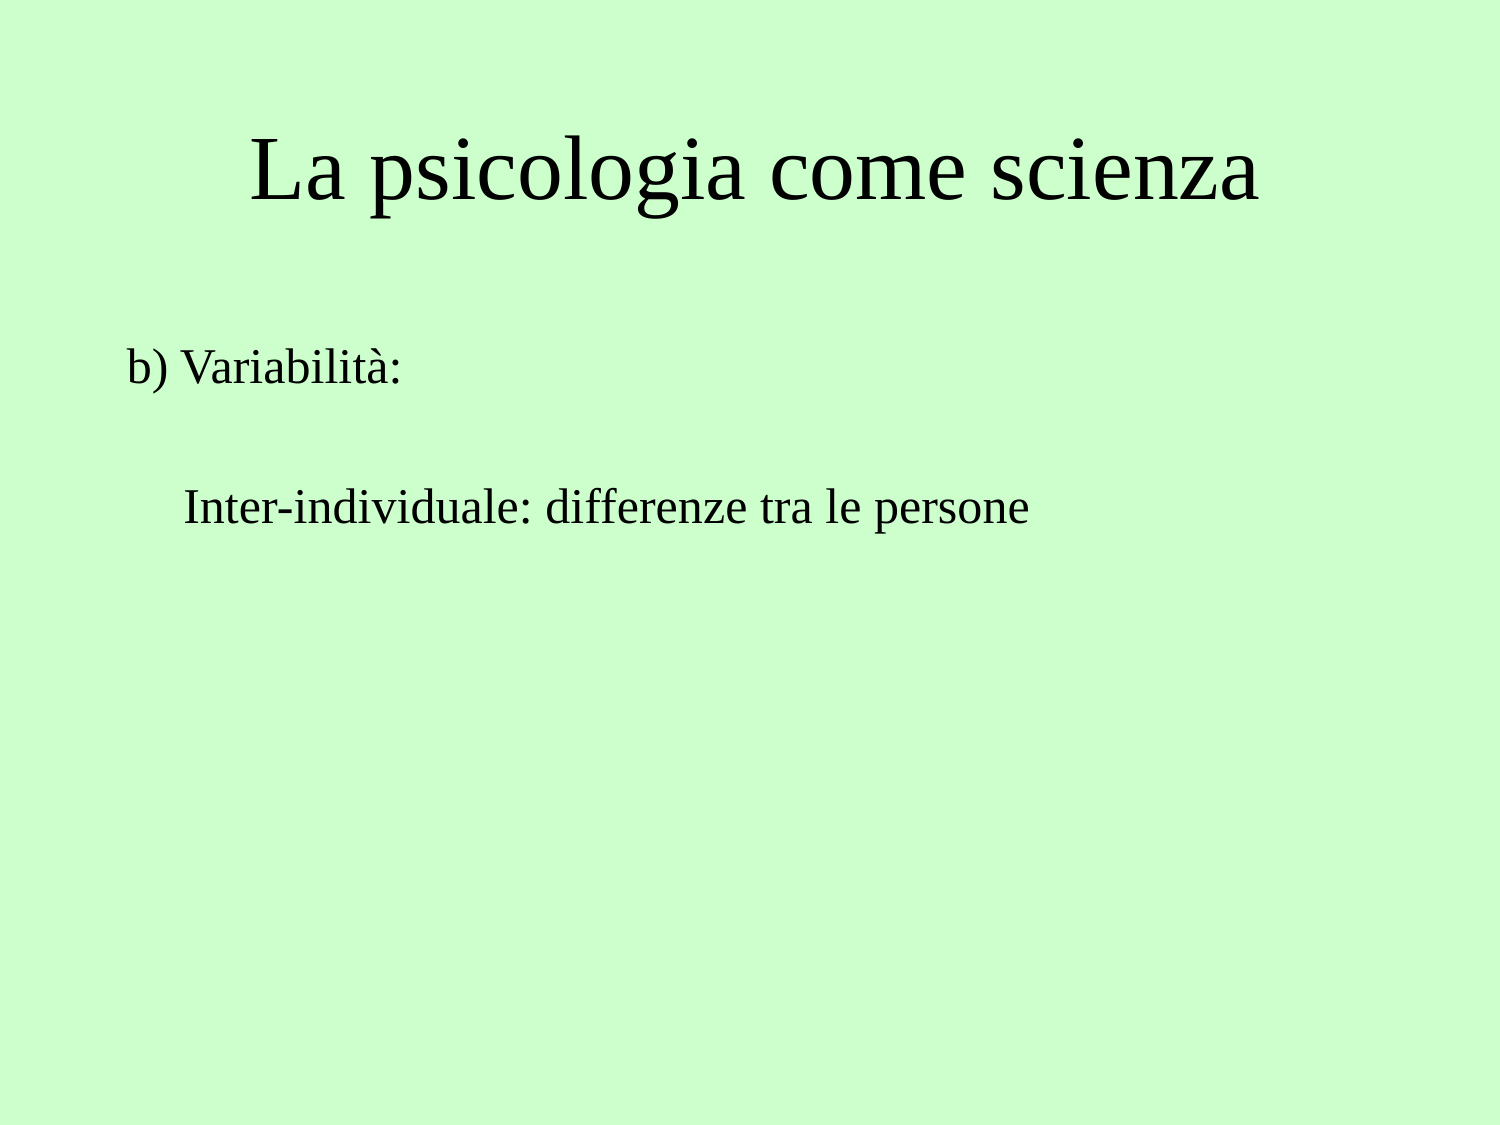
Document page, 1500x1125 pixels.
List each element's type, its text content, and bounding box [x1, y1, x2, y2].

text_box b) Variabilità: Inter-individuale: differenze tra le persone [112, 326, 1388, 882]
title La psicologia come scienza [125, 99, 1388, 225]
